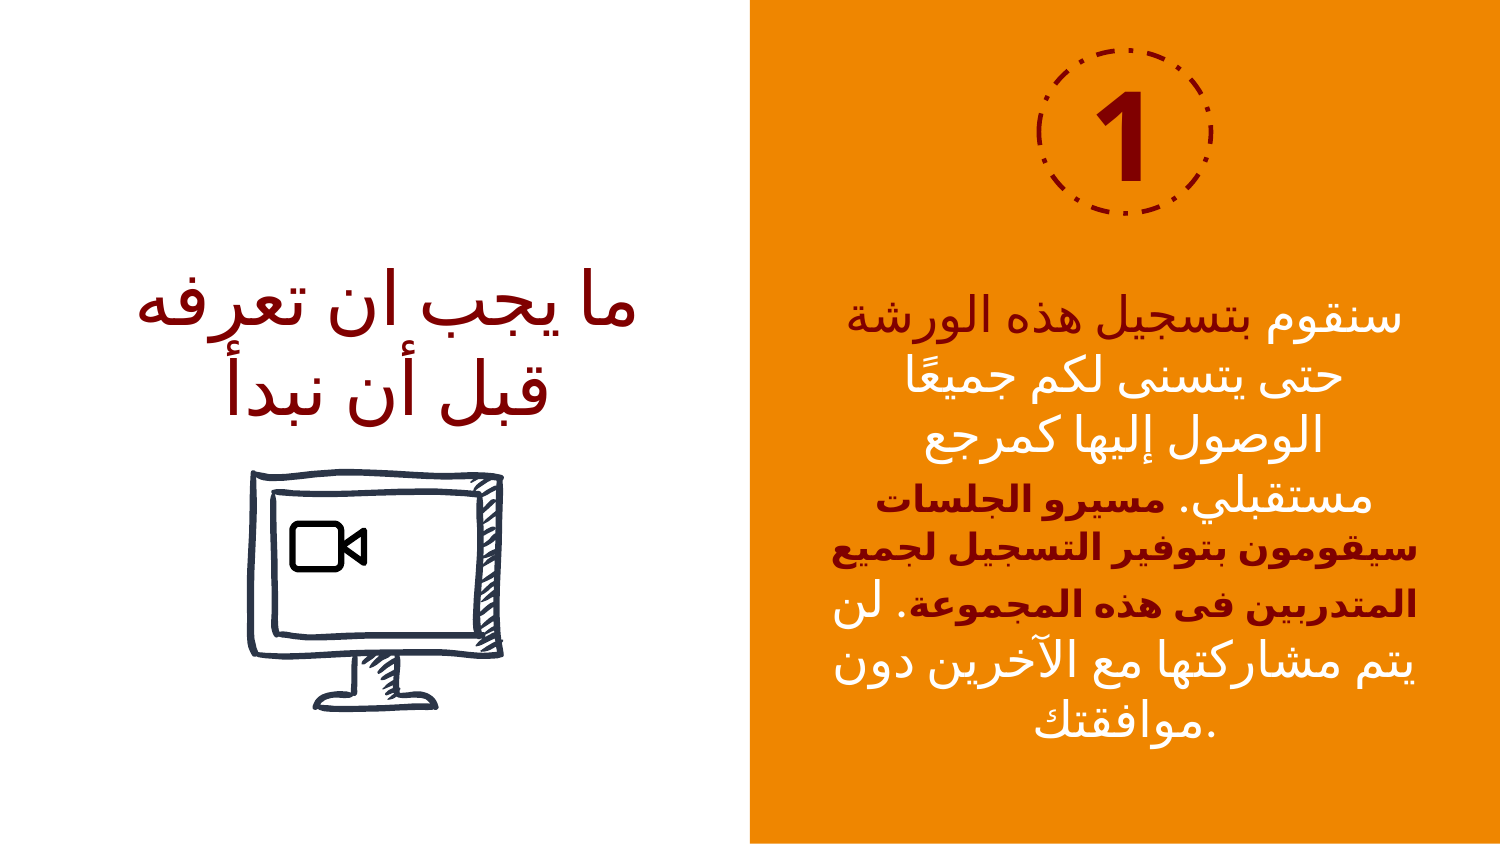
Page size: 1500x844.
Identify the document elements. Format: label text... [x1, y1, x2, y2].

list سنقوم بتسجيل هذه الورشة حتى يتسنى لكم جميعًا الوصول إليها كمرجع مستقبلي. مسيرو الجلسات سيقومون بتوفير التسجيل لجميع المتدربين فى هذه المجموعة. لن يتم مشاركتها مع الآخرين دون موافقتك. [814, 235, 1436, 796]
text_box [1025, 40, 1225, 223]
title ما يجب ان تعرفه قبل أن نبدأ [56, 202, 720, 446]
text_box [246, 468, 505, 713]
